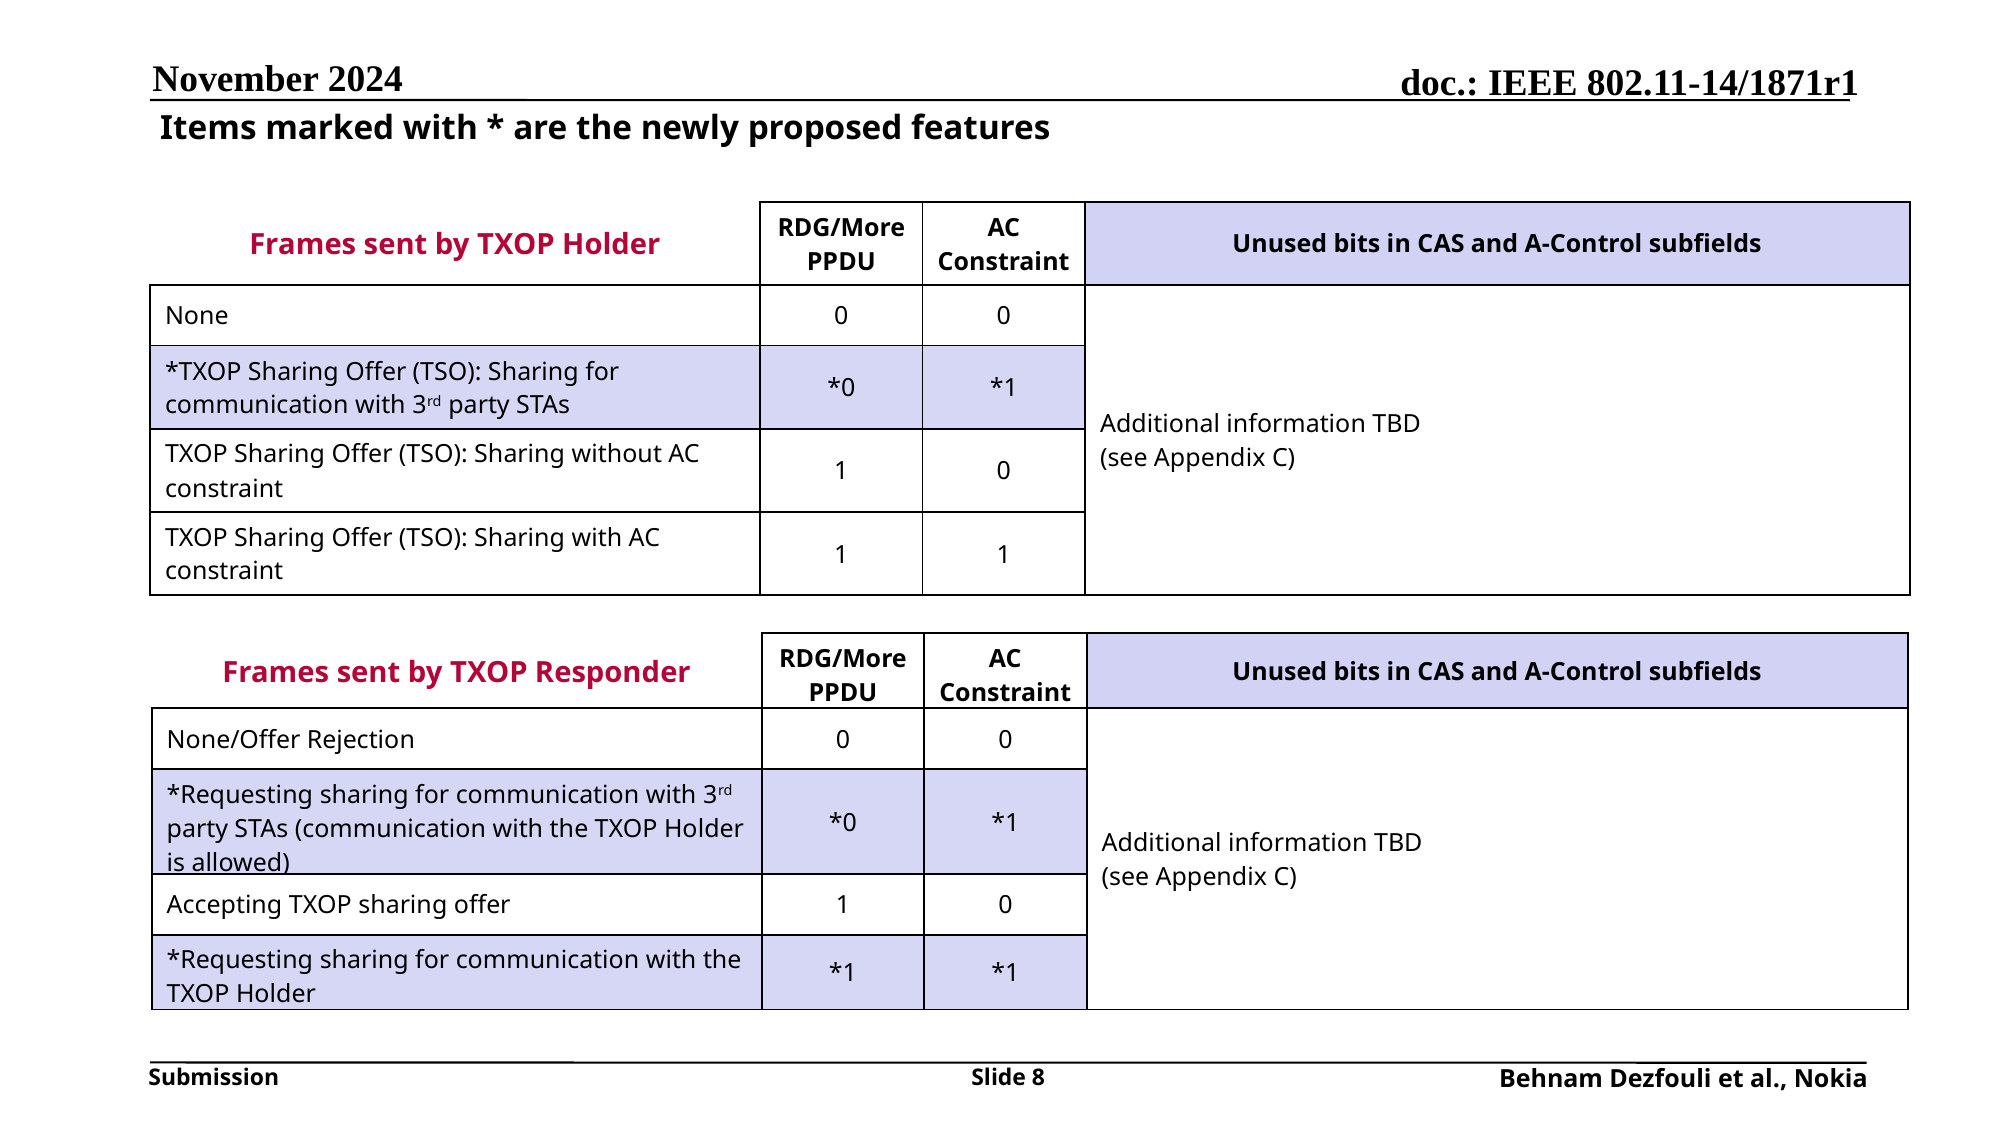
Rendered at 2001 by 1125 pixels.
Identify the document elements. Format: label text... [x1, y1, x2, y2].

table_header Unused bits in CAS and A-Control subfields [1086, 203, 1909, 284]
table_cell *TXOP Sharing Offer (TSO): Sharing for communication with 3rd party STAs [151, 346, 759, 428]
table_cell TXOP Sharing Offer (TSO): Sharing with AC constraint [151, 513, 759, 594]
table_cell Additional information TBD (see Appendix C) [1086, 286, 1909, 594]
text_box Items marked with * are the newly proposed features [145, 99, 1246, 154]
table_cell None/Offer Rejection [153, 709, 761, 768]
table_cell 1 [923, 513, 1084, 594]
table_cell *0 [761, 346, 922, 428]
table_cell 1 [761, 430, 922, 511]
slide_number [152, 54, 563, 99]
table_header Frames sent by TXOP Responder [152, 633, 761, 707]
table_cell *1 [925, 770, 1086, 873]
table_cell 0 [763, 709, 923, 768]
table_cell 0 [925, 875, 1086, 934]
table_header RDG/More PPDU [763, 634, 923, 707]
table_cell *0 [763, 770, 923, 873]
table_header Frames sent by TXOP Holder [150, 202, 759, 284]
table_cell *Requesting sharing for communication with the TXOP Holder [153, 936, 761, 1009]
table_cell Additional information TBD (see Appendix C) [1088, 709, 1907, 1009]
table_header RDG/More PPDU [761, 203, 922, 284]
table_header AC Constraint [923, 203, 1084, 284]
table_cell 1 [761, 513, 922, 594]
table_cell *Requesting sharing for communication with 3rd party STAs (communication with the TXOP Holder is allowed) [153, 770, 761, 873]
table_cell 0 [925, 709, 1086, 768]
table_header Unused bits in CAS and A-Control subfields [1088, 634, 1907, 707]
table_cell 0 [923, 286, 1084, 345]
table_cell *1 [923, 346, 1084, 428]
table_cell *1 [925, 936, 1086, 1009]
footer Behnam Dezfouli et al., Nokia [1171, 1061, 1869, 1093]
table_cell None [151, 286, 759, 345]
slide_number Slide 8 [950, 1061, 1067, 1123]
table_header AC Constraint [925, 634, 1086, 707]
table_cell 0 [923, 430, 1084, 511]
table_cell 1 [763, 875, 923, 934]
table_cell TXOP Sharing Offer (TSO): Sharing without AC constraint [151, 430, 759, 511]
table_cell *1 [763, 936, 923, 1009]
table_cell 0 [761, 286, 922, 345]
table_cell Accepting TXOP sharing offer [153, 875, 761, 934]
